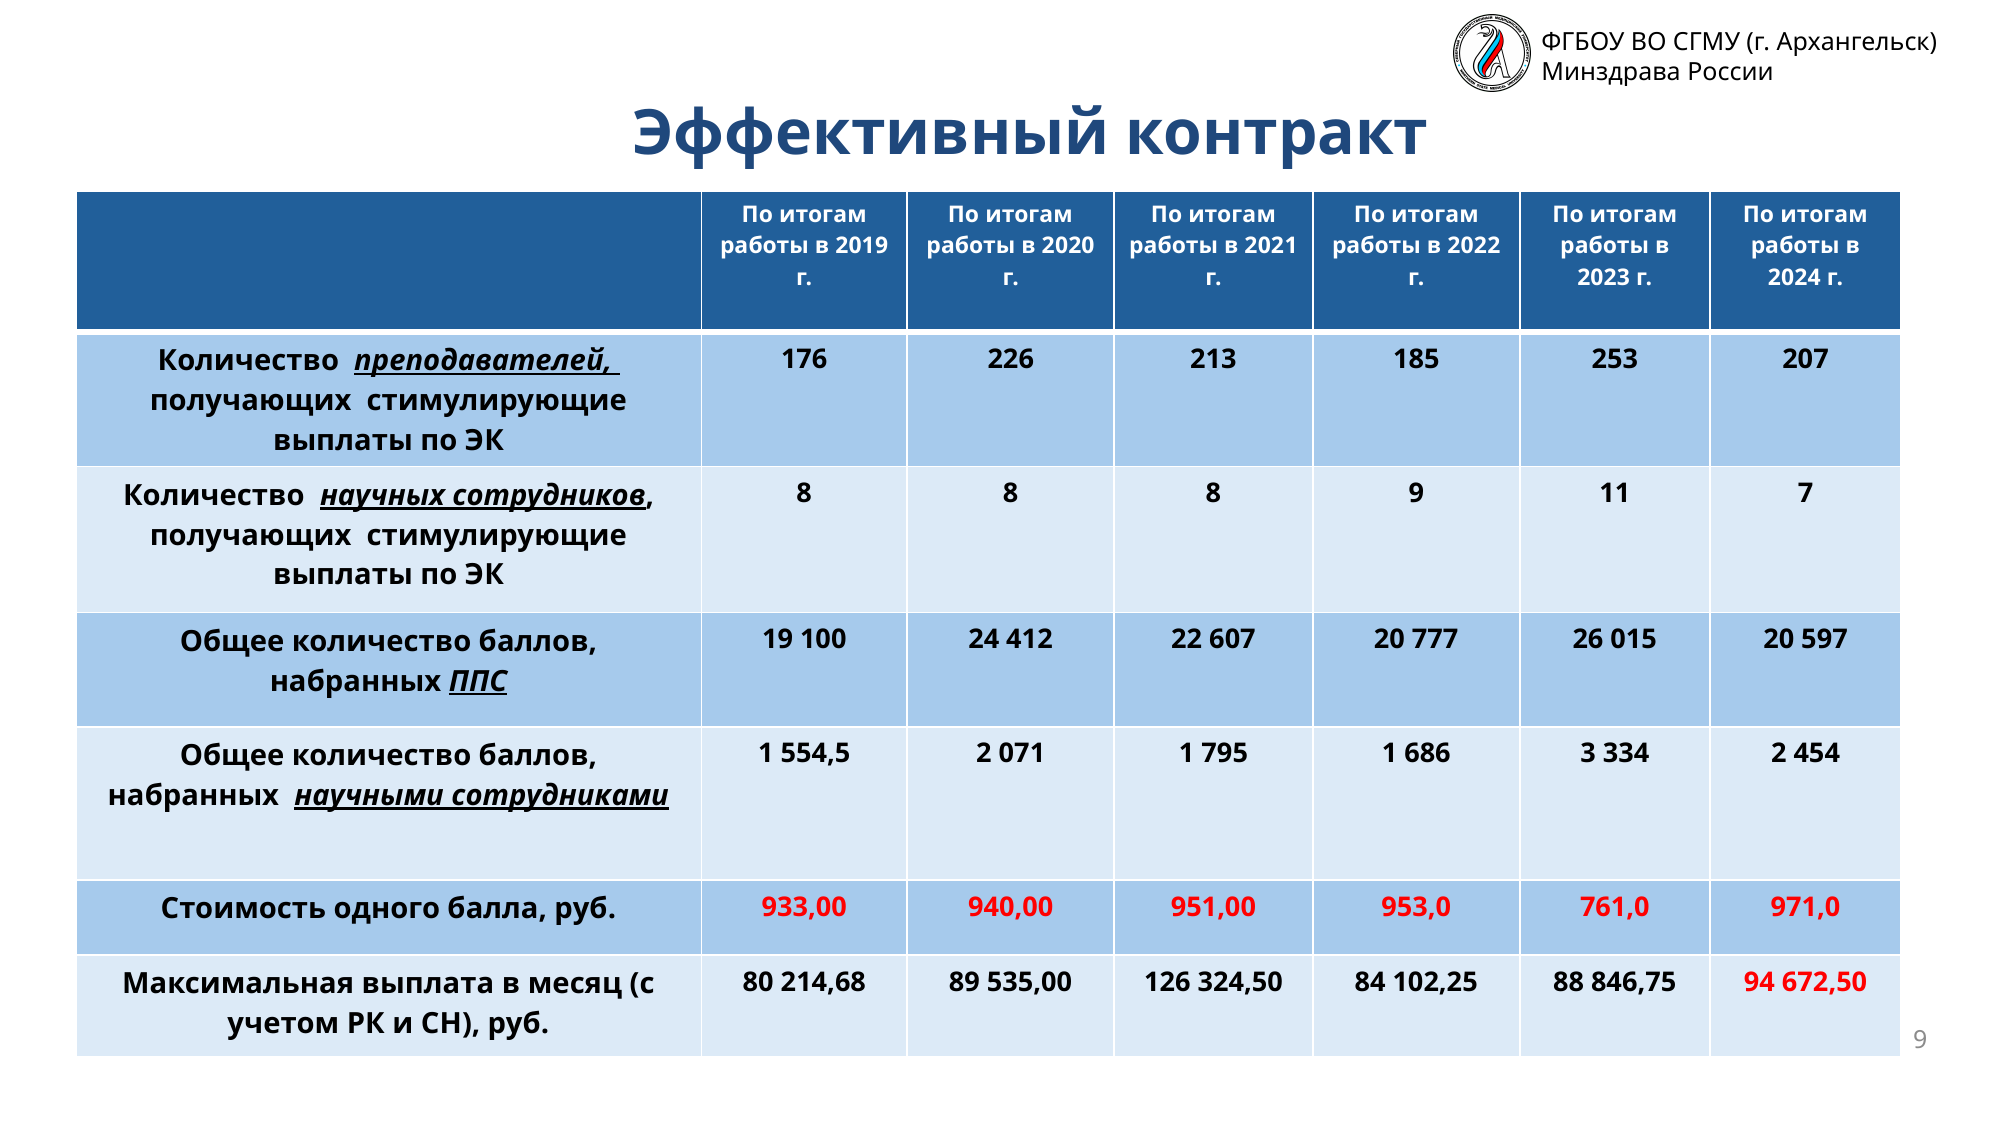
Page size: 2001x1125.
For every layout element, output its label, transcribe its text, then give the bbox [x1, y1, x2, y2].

table_cell 226 [908, 335, 1113, 466]
table_cell 176 [702, 335, 906, 466]
table_cell 7 [1711, 467, 1900, 612]
table_cell 253 [1521, 335, 1709, 466]
table_cell 26 015 [1521, 613, 1709, 726]
picture [1453, 14, 1531, 92]
table_cell 24 412 [908, 613, 1113, 726]
table_cell Количество преподавателей, получающих стимулирующие выплаты по ЭК [77, 335, 701, 466]
table_cell 8 [908, 467, 1113, 612]
table_cell 20 777 [1314, 613, 1519, 726]
table_cell 8 [1115, 467, 1312, 612]
table_header По итогам работы в 2020 г. [908, 192, 1113, 329]
table_cell 3 334 [1521, 728, 1709, 879]
table_cell 89 535,00 [908, 956, 1113, 1056]
table_cell Максимальная выплата в месяц (с учетом РК и СН), руб. [77, 956, 701, 1056]
table_header По итогам работы в 2024 г. [1711, 192, 1900, 329]
table_cell 11 [1521, 467, 1709, 612]
table_cell 185 [1314, 335, 1519, 466]
table_cell 9 [1314, 467, 1519, 612]
table_cell 933,00 [702, 881, 906, 954]
table_cell 951,00 [1115, 881, 1312, 954]
table_cell 22 607 [1115, 613, 1312, 726]
table_header По итогам работы в 2022 г. [1314, 192, 1519, 329]
table_cell 213 [1115, 335, 1312, 466]
table_cell 126 324,50 [1115, 956, 1312, 1056]
table_cell Общее количество баллов, набранных ППС [77, 613, 701, 726]
table_cell 1 554,5 [702, 728, 906, 879]
table_cell Количество научных сотрудников, получающих стимулирующие выплаты по ЭК [77, 467, 701, 612]
table_cell 761,0 [1521, 881, 1709, 954]
table_cell 1 795 [1115, 728, 1312, 879]
table_cell 19 100 [702, 613, 906, 726]
text_box Эффективный контракт [61, 100, 2000, 180]
table_header [77, 192, 701, 329]
table_cell 80 214,68 [702, 956, 906, 1056]
table_cell 84 102,25 [1314, 956, 1519, 1056]
table_cell Общее количество баллов, набранных научными сотрудниками [77, 728, 701, 879]
table_header По итогам работы в 2021 г. [1115, 192, 1312, 329]
table_cell 2 071 [908, 728, 1113, 879]
table_header По итогам работы в 2019 г. [702, 192, 906, 329]
table_cell 2 454 [1711, 728, 1900, 879]
table_cell 94 672,50 [1711, 956, 1900, 1056]
table_header По итогам работы в 2023 г. [1521, 192, 1709, 329]
table_cell 940,00 [908, 881, 1113, 954]
table_cell 8 [702, 467, 906, 612]
table_cell 971,0 [1711, 881, 1900, 954]
table_cell 20 597 [1711, 613, 1900, 726]
table_cell 207 [1711, 335, 1900, 466]
table_cell 1 686 [1314, 728, 1519, 879]
table_cell 88 846,75 [1521, 956, 1709, 1056]
table_cell Стоимость одного балла, руб. [77, 881, 701, 954]
slide_number 9 [1554, 1023, 1928, 1084]
table_cell 953,0 [1314, 881, 1519, 954]
